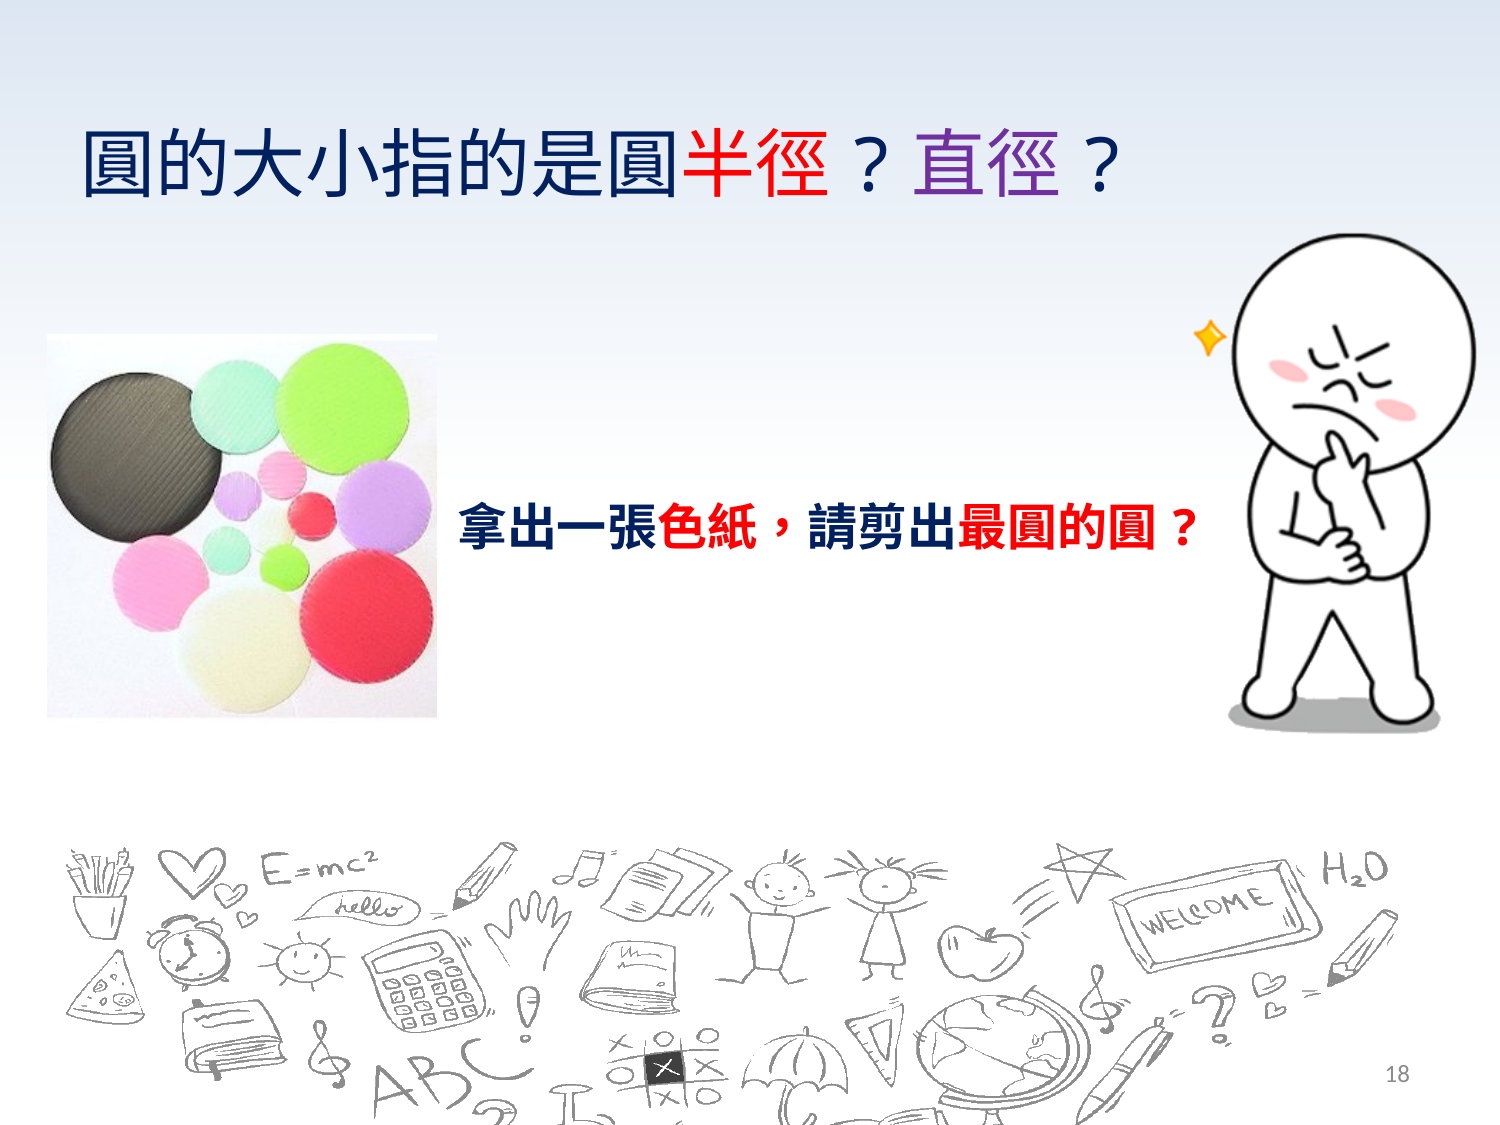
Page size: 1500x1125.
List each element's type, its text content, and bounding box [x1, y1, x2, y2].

text_box 圓的大小指的是圓半徑?直徑? [65, 109, 1117, 215]
picture [47, 333, 437, 724]
picture [65, 841, 1398, 1125]
picture [1174, 224, 1491, 745]
text_box 拿出一張色紙，請剪出最圓的圓? [442, 488, 1169, 563]
slide_number 18 [1403, 1042, 1425, 1103]
